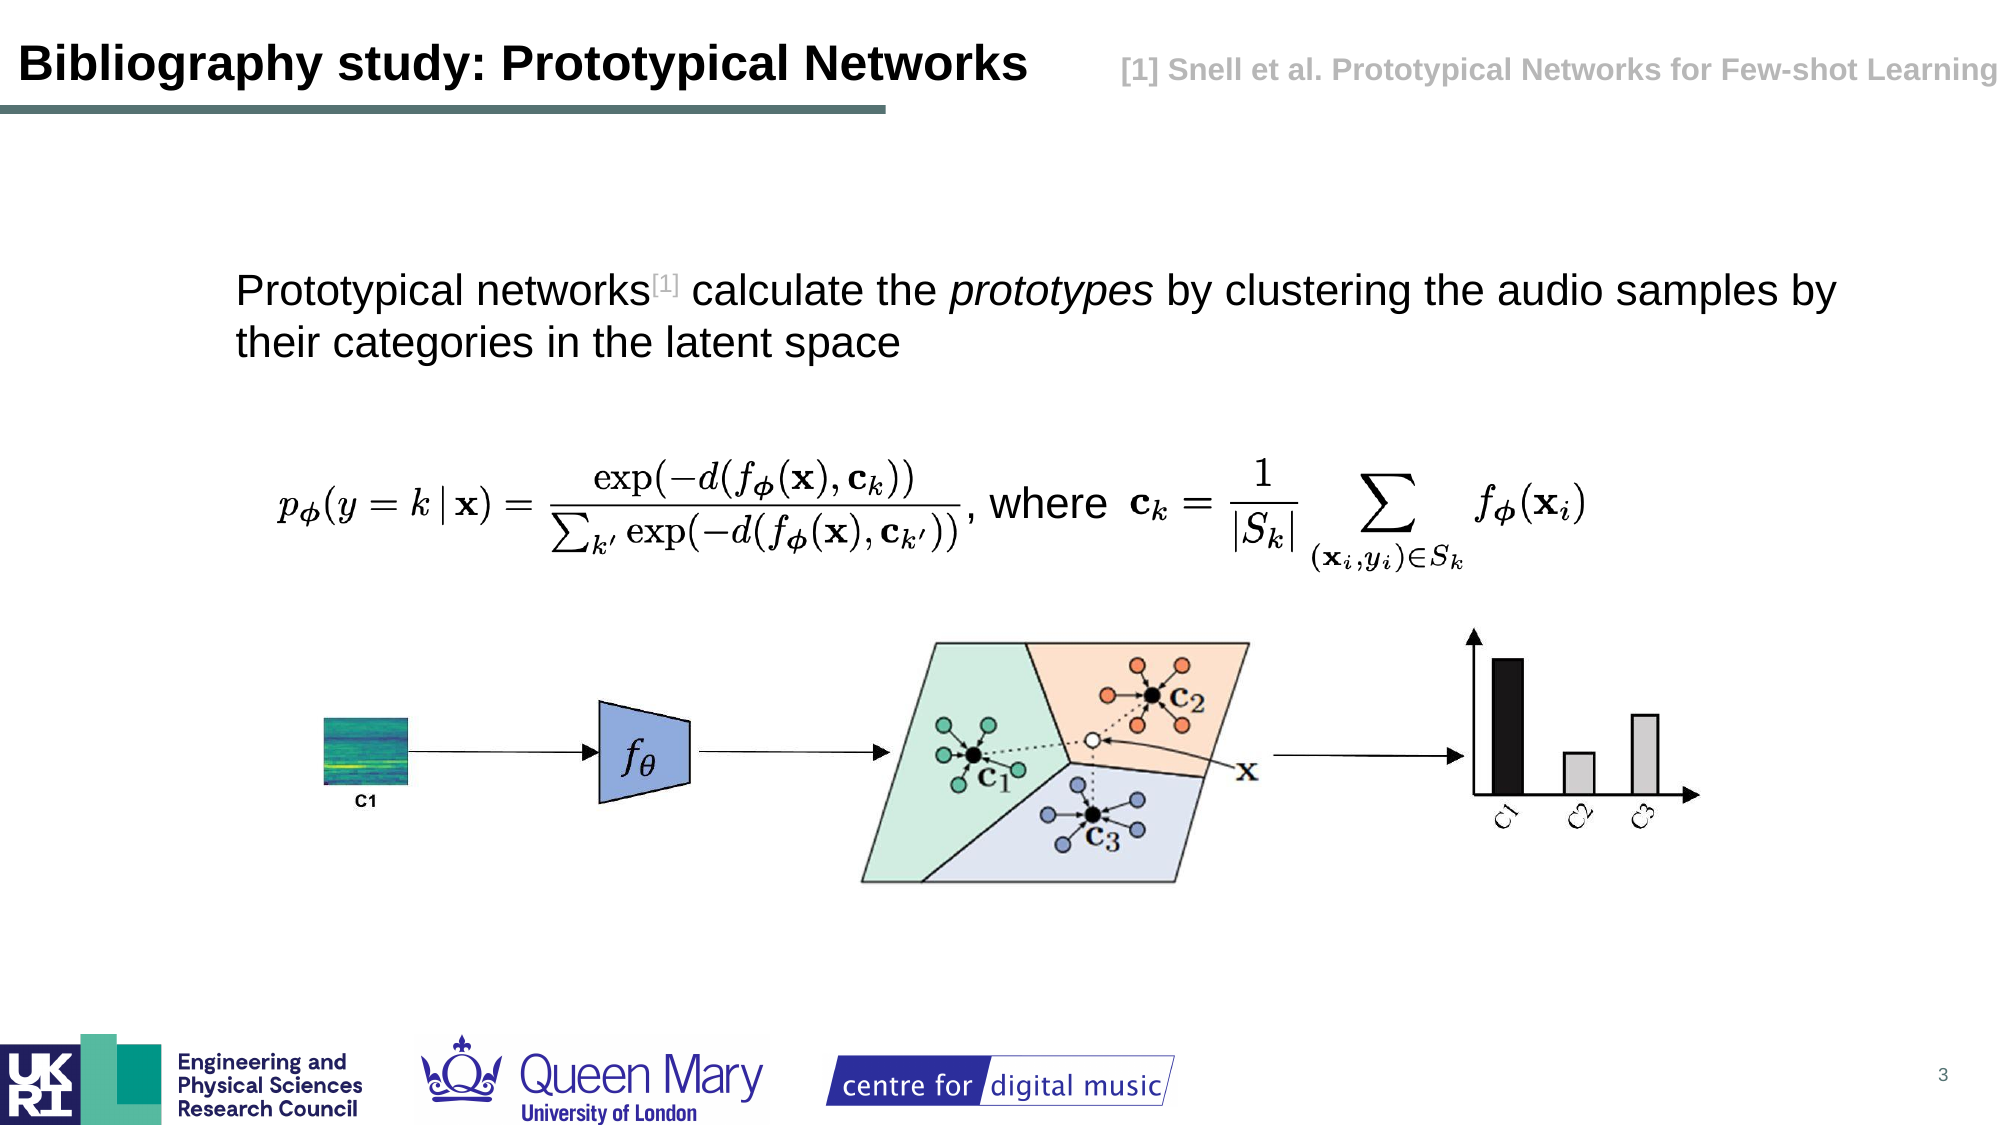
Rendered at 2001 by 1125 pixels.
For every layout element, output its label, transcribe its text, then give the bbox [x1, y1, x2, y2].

text_box [0, 105, 886, 114]
picture [414, 1034, 770, 1125]
title Bibliography study: Prototypical Networks [0, 0, 2000, 105]
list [0, 1034, 362, 1125]
text_box [1] Snell et al. Prototypical Networks for Few-shot Learning [1041, 49, 2000, 87]
slide_number ‹#› [1823, 1042, 1967, 1103]
text_box Prototypical networks[1] calculate the prototypes by clustering the audio samples by their categories in the latent space [145, 254, 1855, 375]
picture [239, 418, 1761, 1010]
picture [822, 1052, 1178, 1107]
